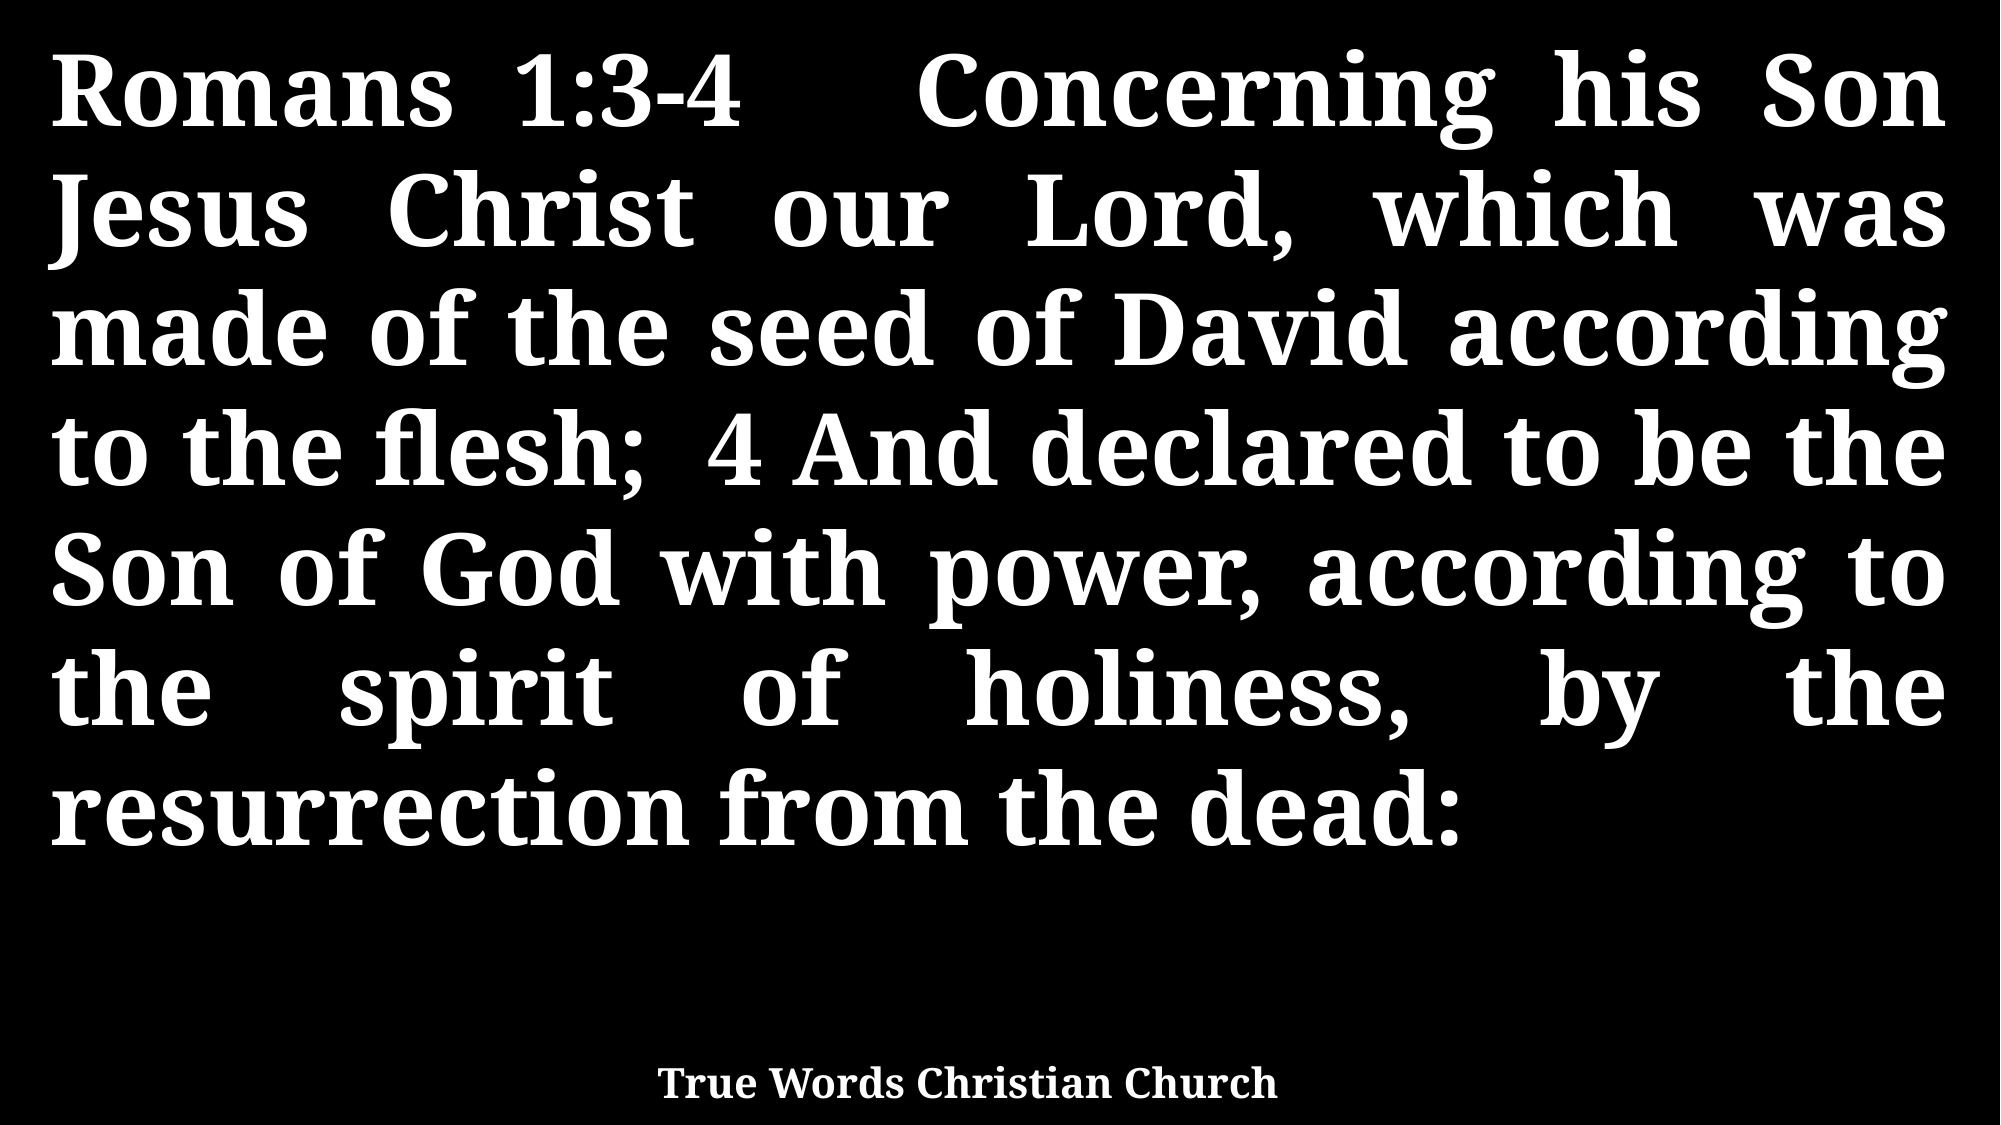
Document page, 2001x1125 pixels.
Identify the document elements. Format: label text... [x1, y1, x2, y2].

text_box Romans 1:3-4 Concerning his Son Jesus Christ our Lord, which was made of the seed of David according to the flesh; 4 And declared to be the Son of God with power, according to the spirit of holiness, by the resurrection from the dead: [35, 18, 1965, 873]
text_box True Words Christian Church [642, 1049, 1294, 1114]
